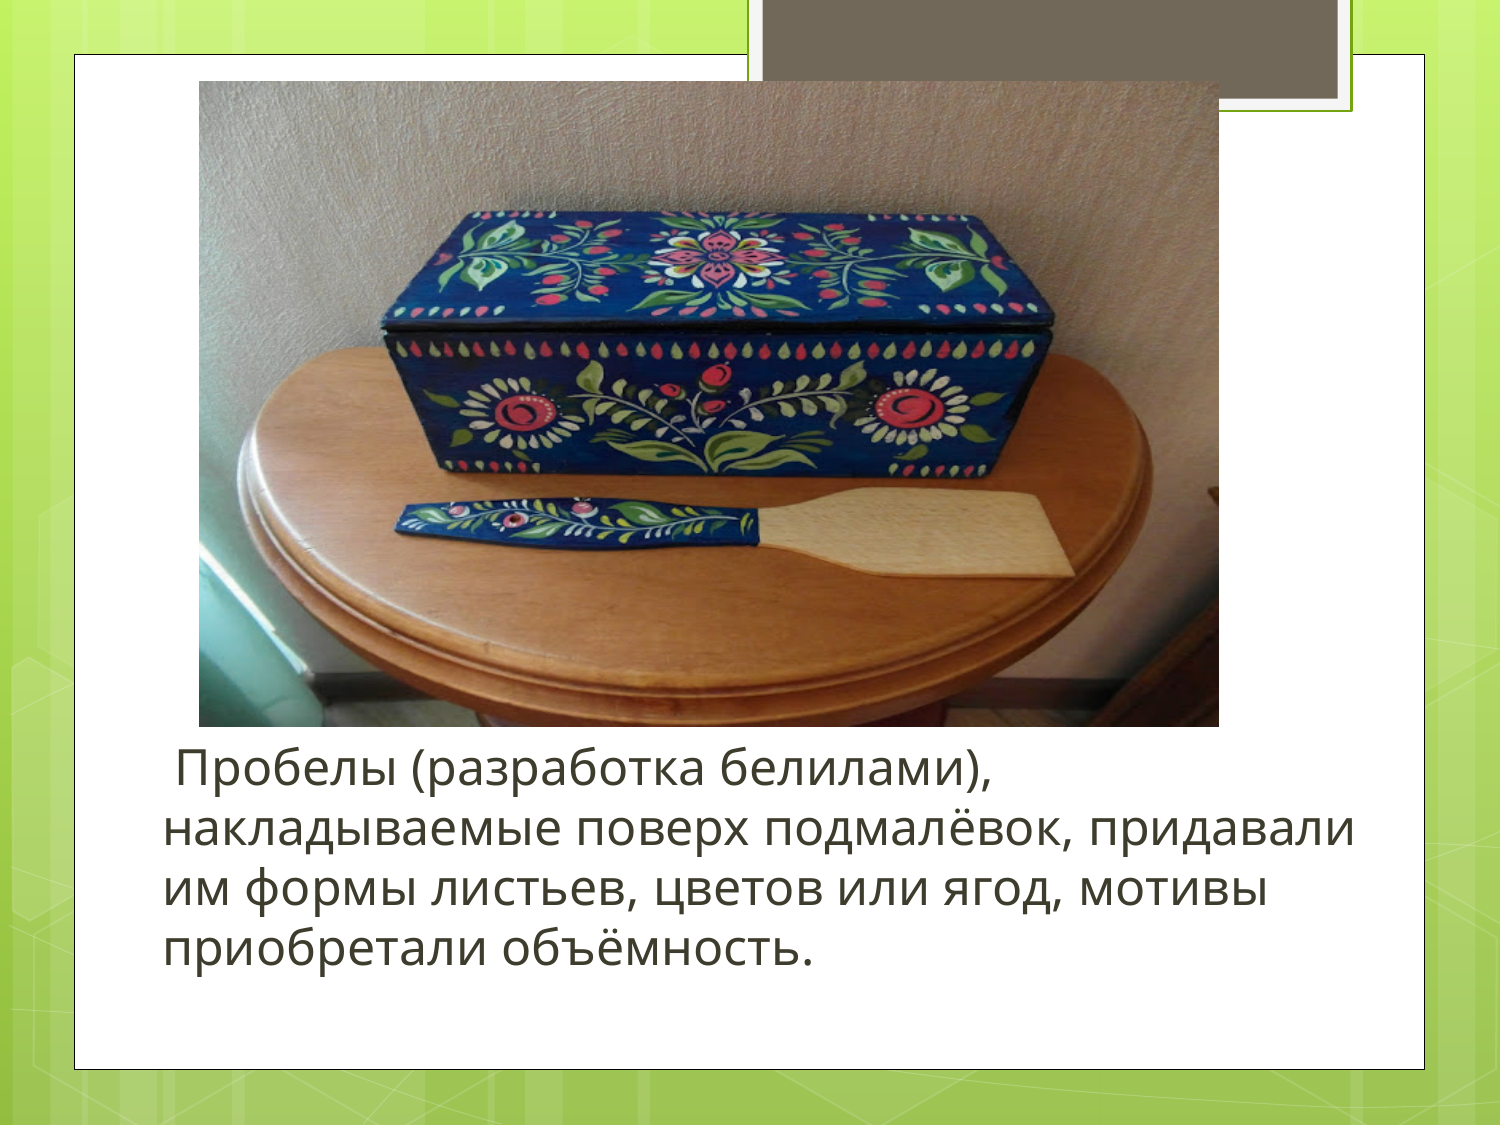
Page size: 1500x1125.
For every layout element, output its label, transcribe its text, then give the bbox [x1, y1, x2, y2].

list Пробелы (разработка белилами), накладываемые поверх подмалёвок, придавали им формы листьев, цветов или ягод, мотивы приобретали объёмность. [135, 727, 1388, 1035]
picture [198, 81, 1219, 727]
